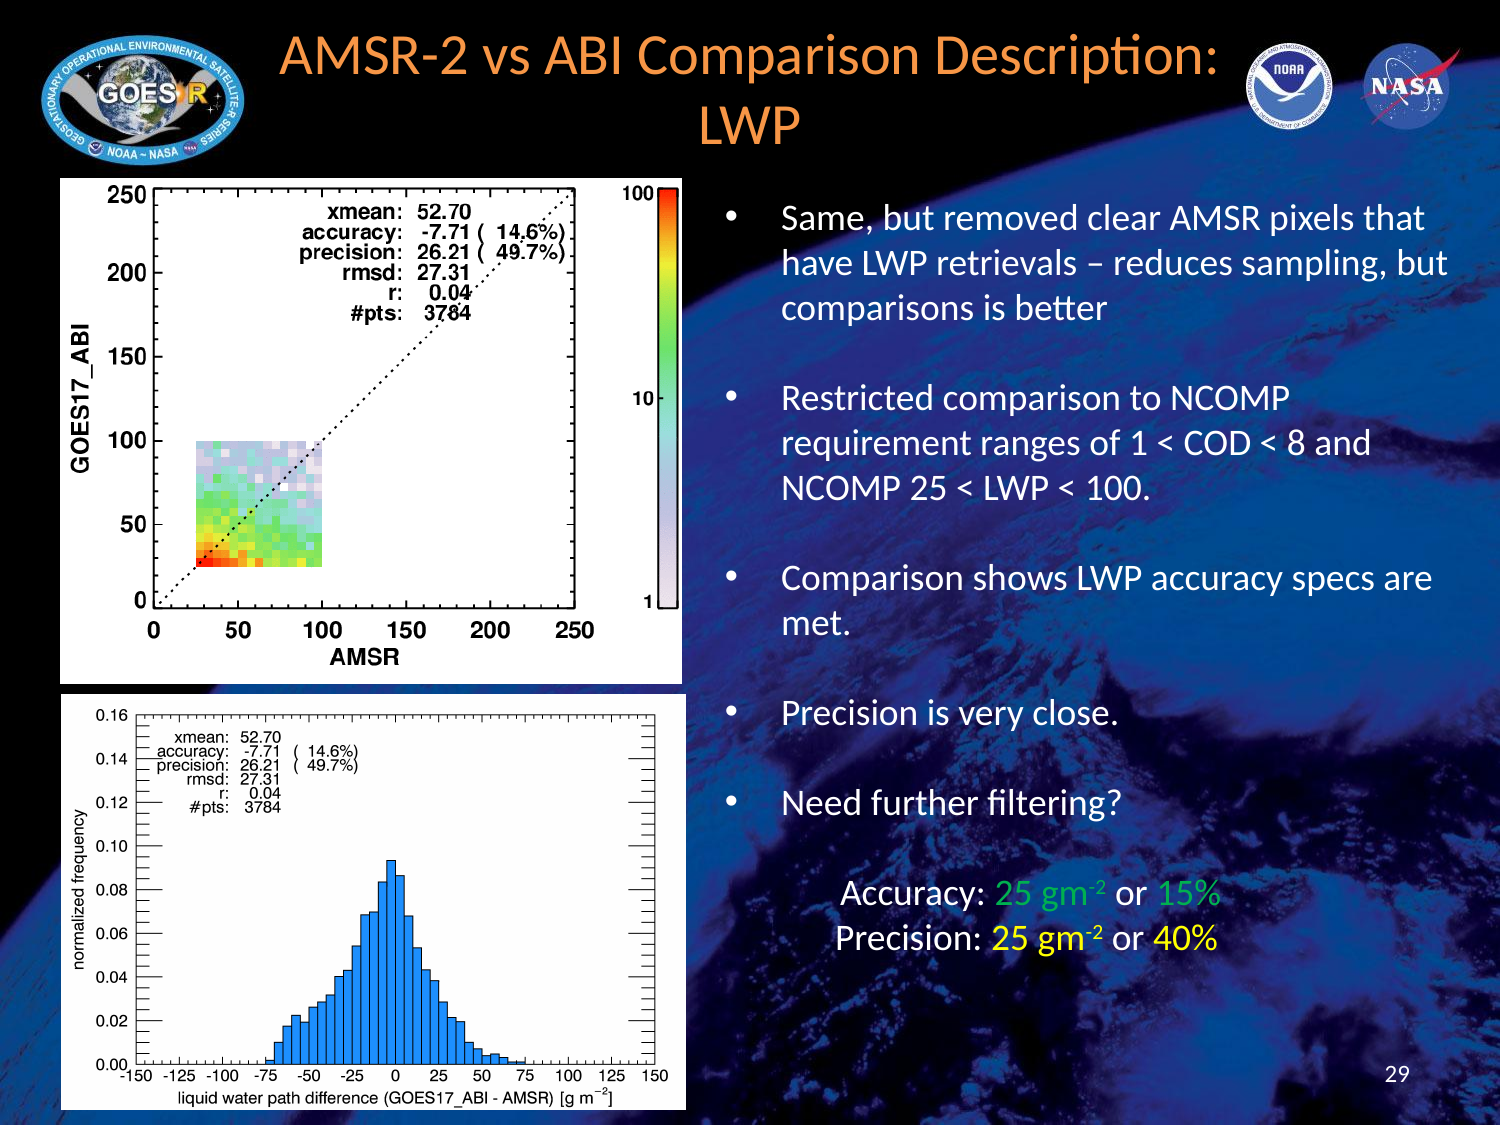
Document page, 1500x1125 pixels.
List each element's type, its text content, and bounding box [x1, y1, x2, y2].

list Same, but removed clear AMSR pixels that have LWP retrievals – reduces sampling, but comparisons is better Restricted comparison to NCOMP requirement ranges of 1 < COD < 8 and NCOMP 25 < LWP < 100. Comparison shows LWP accuracy specs are met. Precision is very close. Need further filtering? Accuracy: 25 gm-2 or 15% Precision: 25 gm-2 or 40% [691, 178, 1469, 1103]
slide_number 29 [1074, 1042, 1425, 1103]
picture [0, 0, 1500, 1125]
title AMSR-2 vs ABI Comparison Description: LWP [75, 0, 1425, 180]
